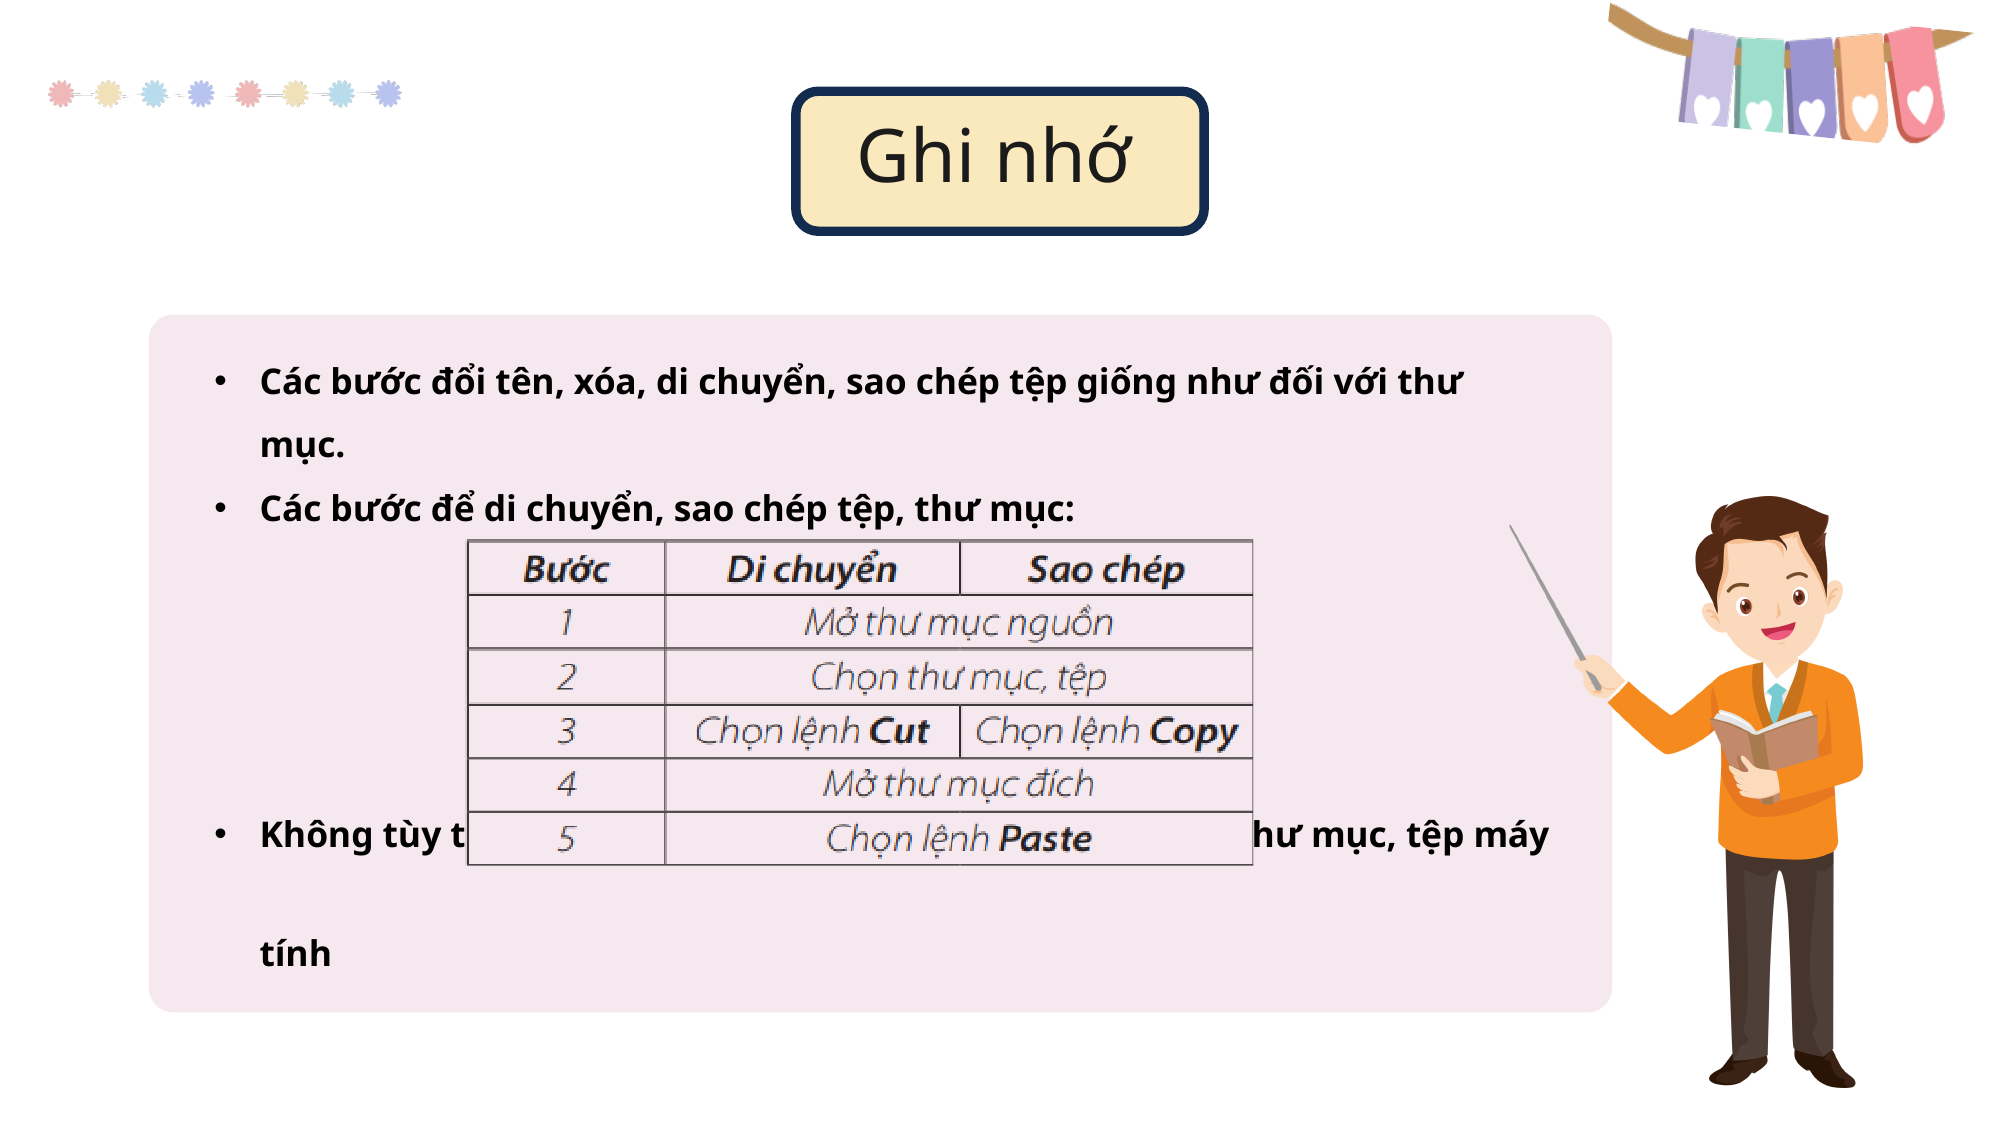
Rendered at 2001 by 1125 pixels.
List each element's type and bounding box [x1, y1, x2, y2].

text_box [1509, 496, 1863, 1088]
text_box [148, 314, 1613, 1013]
text_box [1598, 0, 2000, 155]
text_box [795, 91, 1205, 232]
text_box [42, 74, 406, 113]
